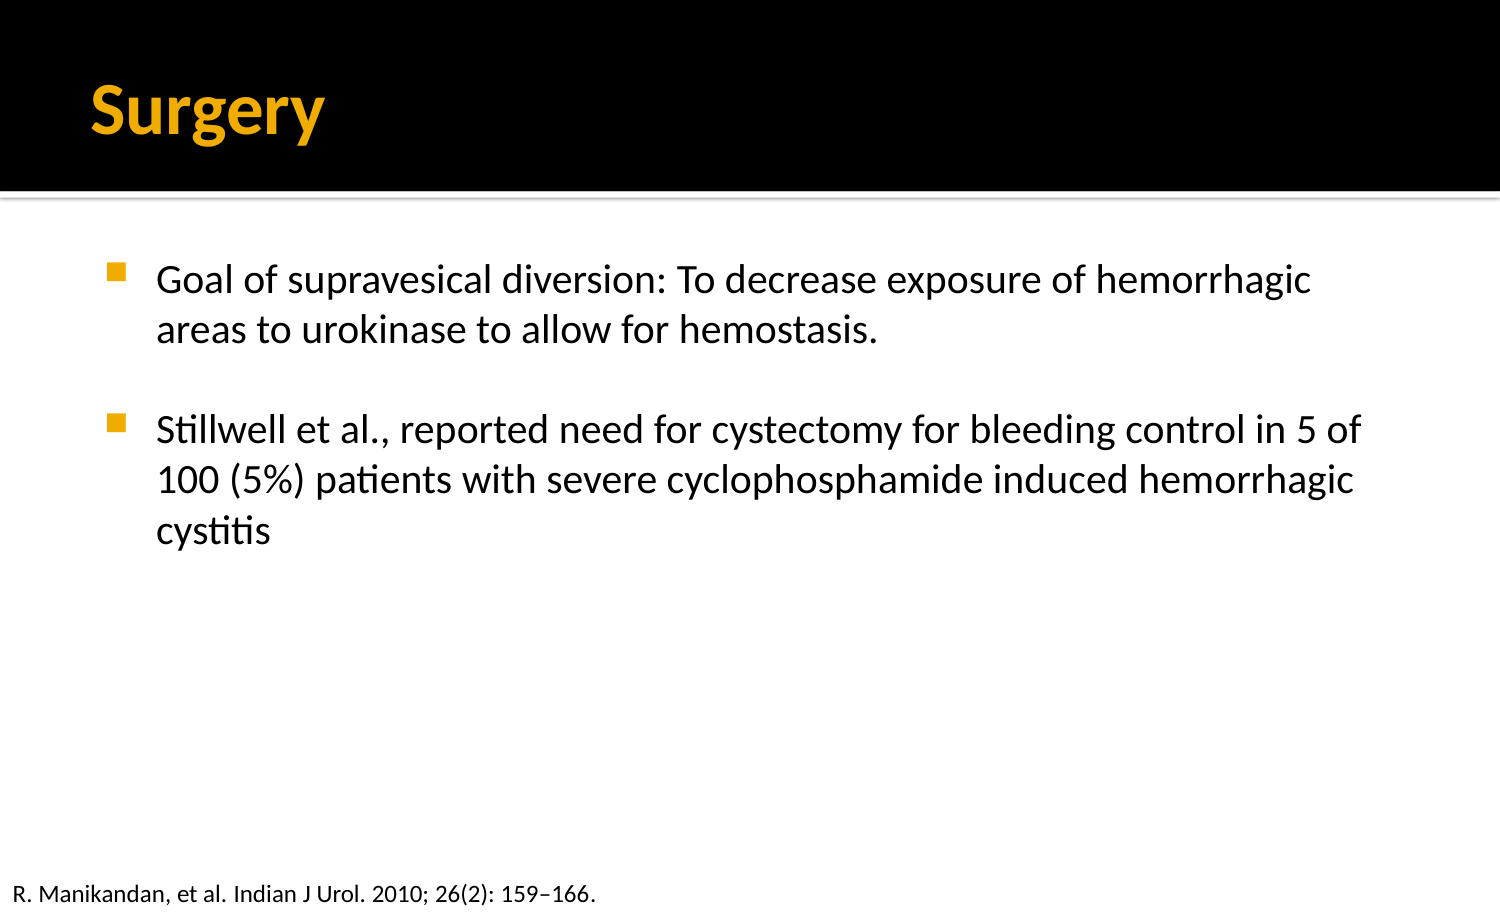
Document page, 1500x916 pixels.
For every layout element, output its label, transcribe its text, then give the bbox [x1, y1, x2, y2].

list Goal of supravesical diversion: To decrease exposure of hemorrhagic areas to urokinase to allow for hemostasis. Stillwell et al., reported need for cystectomy for bleeding control in 5 of 100 (5%) patients with severe cyclophosphamide induced hemorrhagic cystitis [75, 236, 1425, 855]
text_box R. Manikandan, et al. Indian J Urol. 2010; 26(2): 159–166. [0, 866, 1500, 916]
title Surgery [75, 20, 1425, 188]
